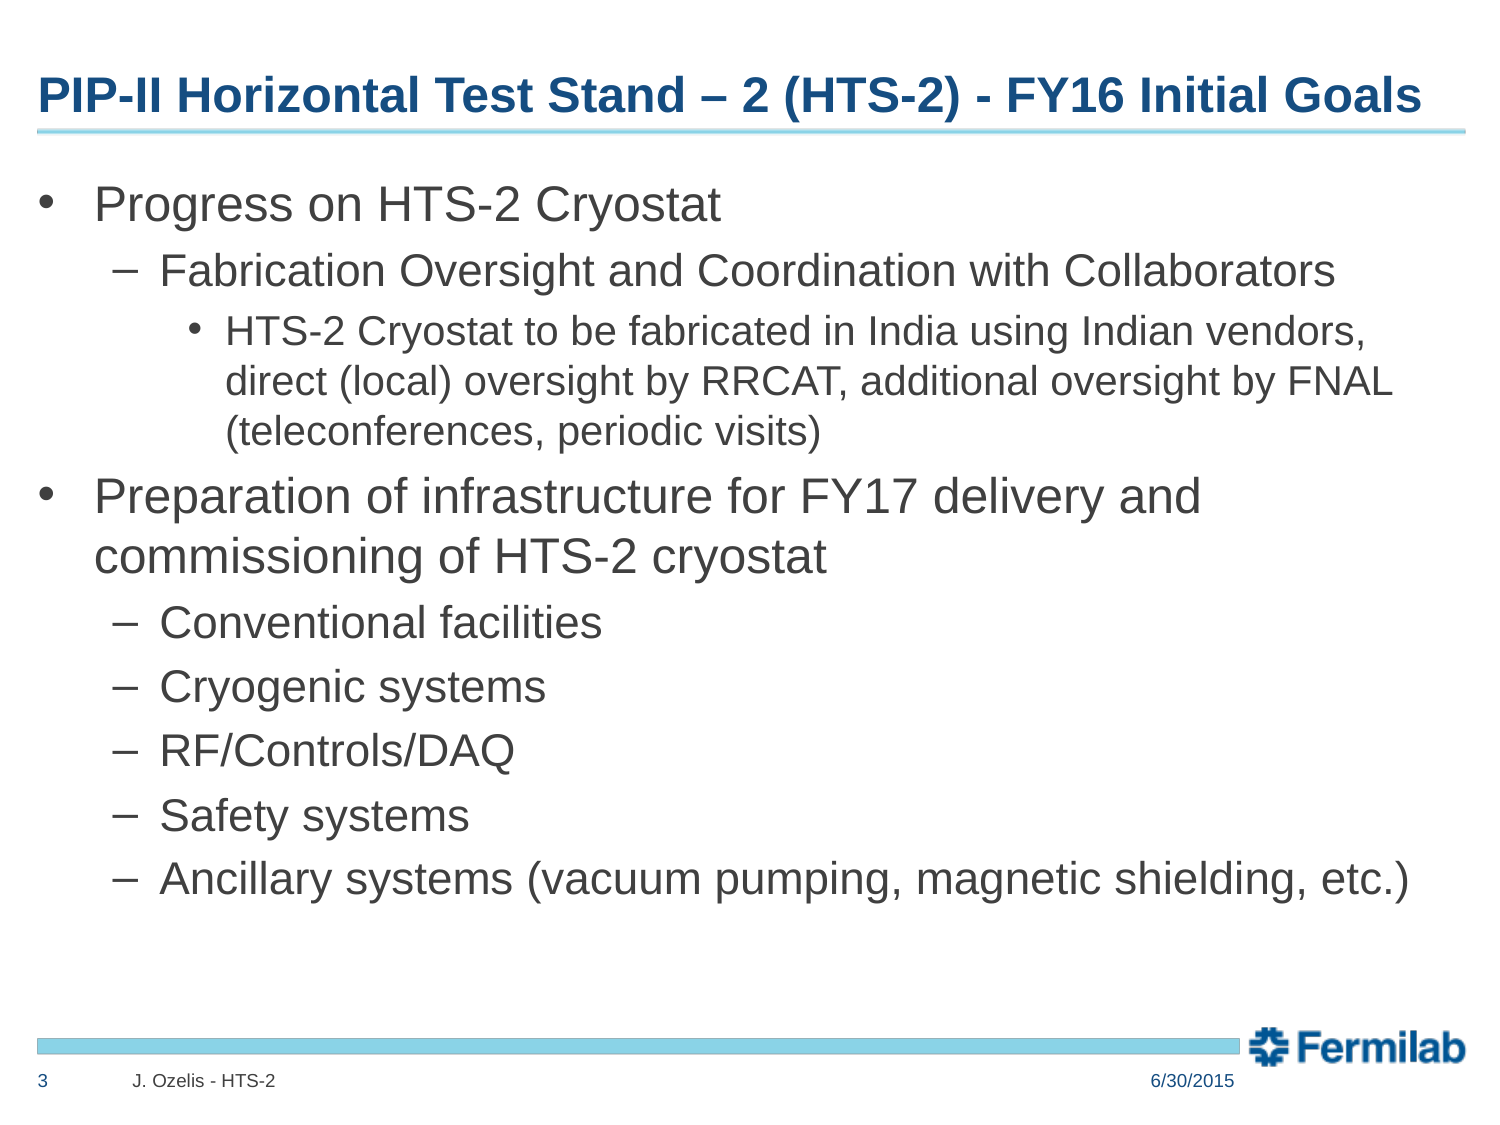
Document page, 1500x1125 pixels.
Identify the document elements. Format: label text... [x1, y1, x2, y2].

list Progress on HTS-2 Cryostat Fabrication Oversight and Coordination with Collaborators HTS-2 Cryostat to be fabricated in India using Indian vendors, direct (local) oversight by RRCAT, additional oversight by FNAL (teleconferences, periodic visits) Preparation of infrastructure for FY17 delivery and commissioning of HTS-2 cryostat Conventional facilities Cryogenic systems RF/Controls/DAQ Safety systems Ancillary systems (vacuum pumping, magnetic shielding, etc.) [37, 171, 1461, 990]
footer J. Ozelis - HTS-2 [132, 1068, 1014, 1109]
title PIP-II Horizontal Test Stand – 2 (HTS-2) - FY16 Initial Goals [37, 16, 1463, 123]
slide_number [1058, 1068, 1235, 1109]
slide_number 3 [37, 1068, 111, 1109]
